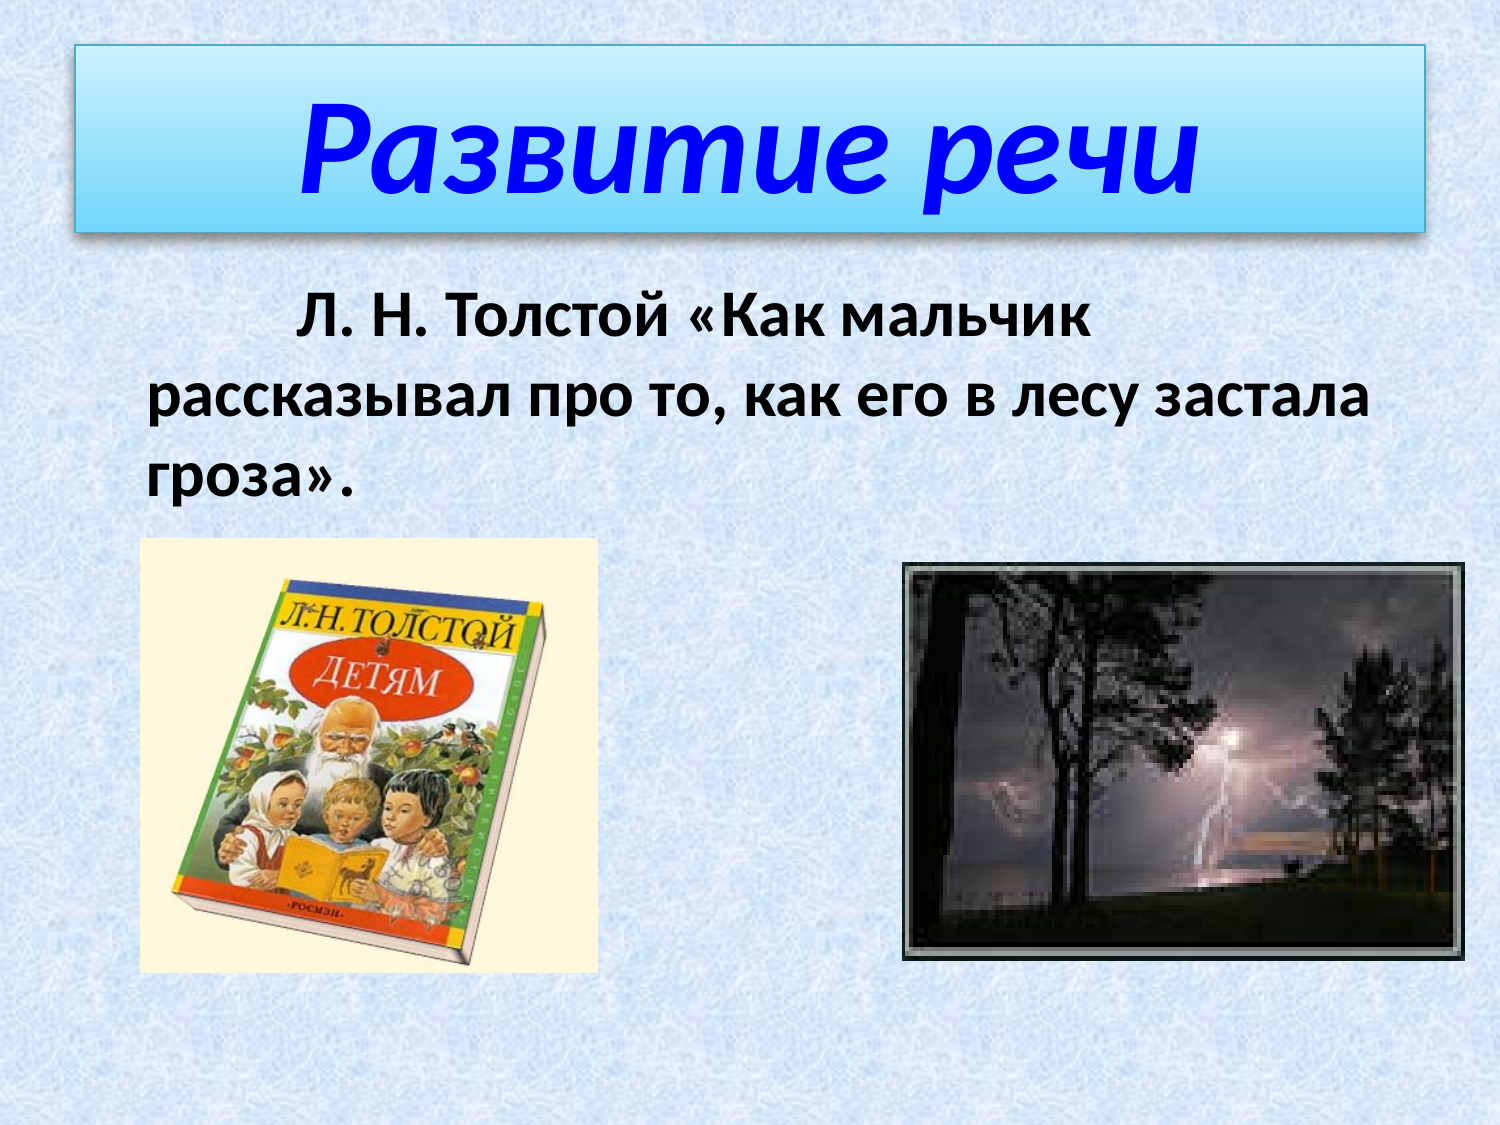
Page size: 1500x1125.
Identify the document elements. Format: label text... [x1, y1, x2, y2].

list Л. Н. Толстой «Как мальчик рассказывал про то, как его в лесу застала гроза». [75, 262, 1425, 1005]
picture [0, 0, 1500, 1125]
title Развитие речи [74, 44, 1426, 233]
